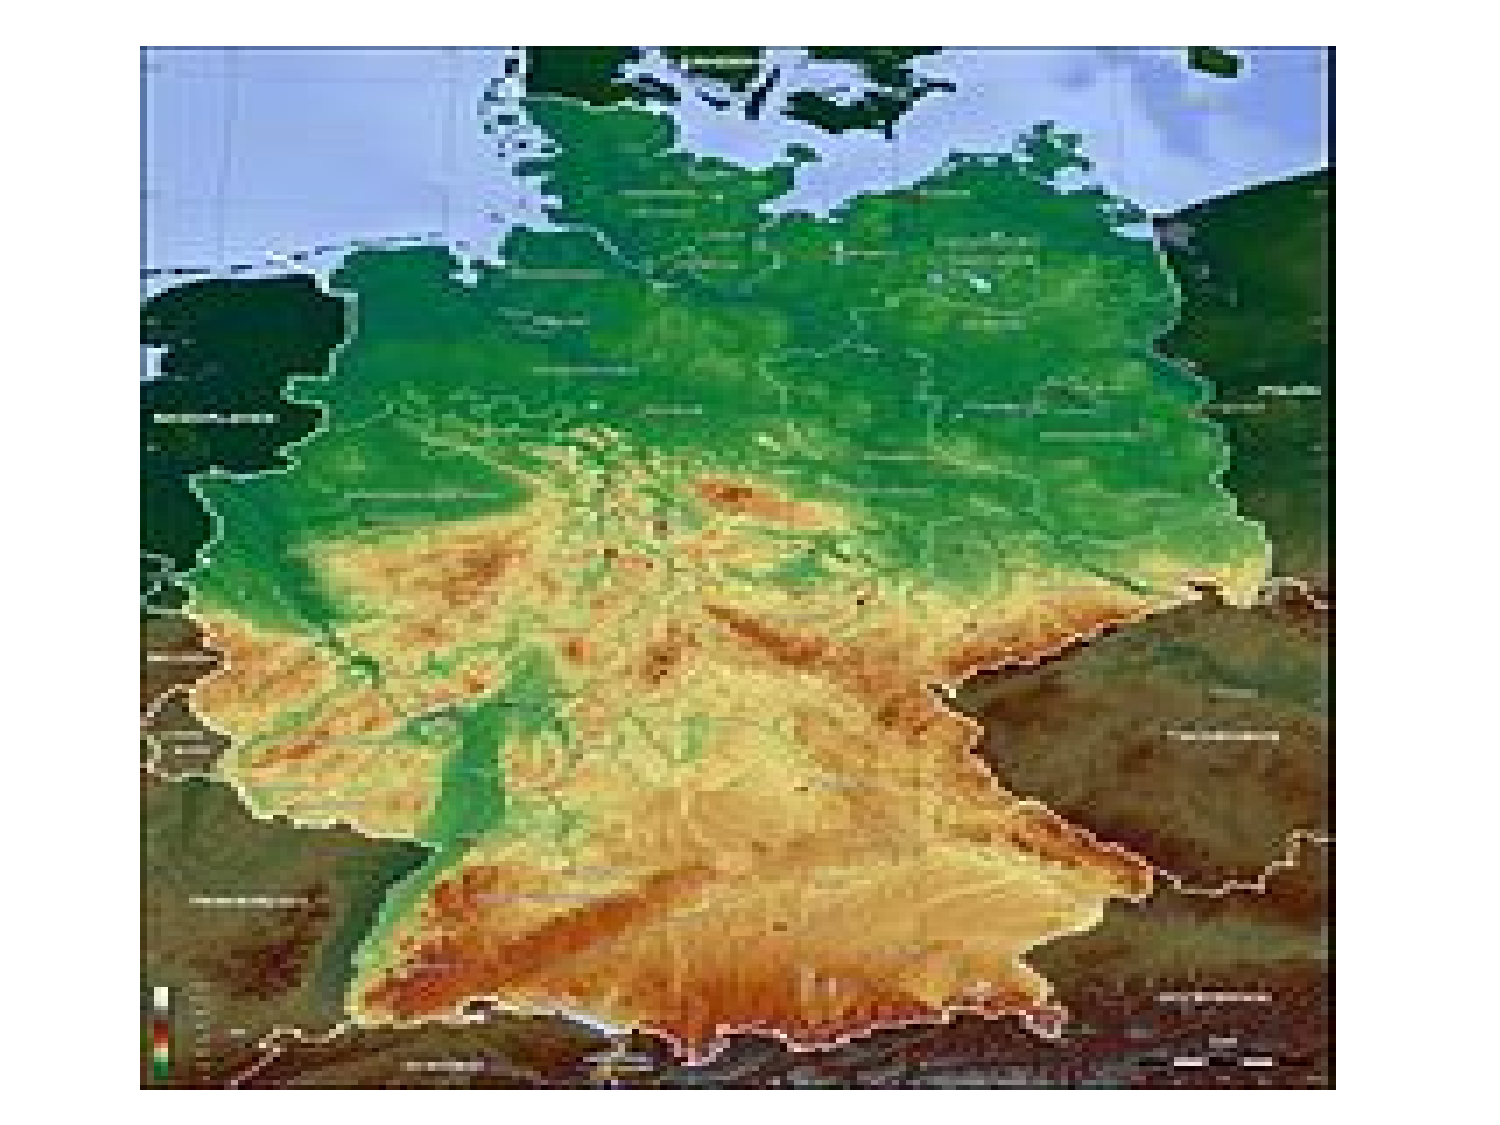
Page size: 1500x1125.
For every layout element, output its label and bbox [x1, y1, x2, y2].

picture [140, 46, 1337, 1091]
